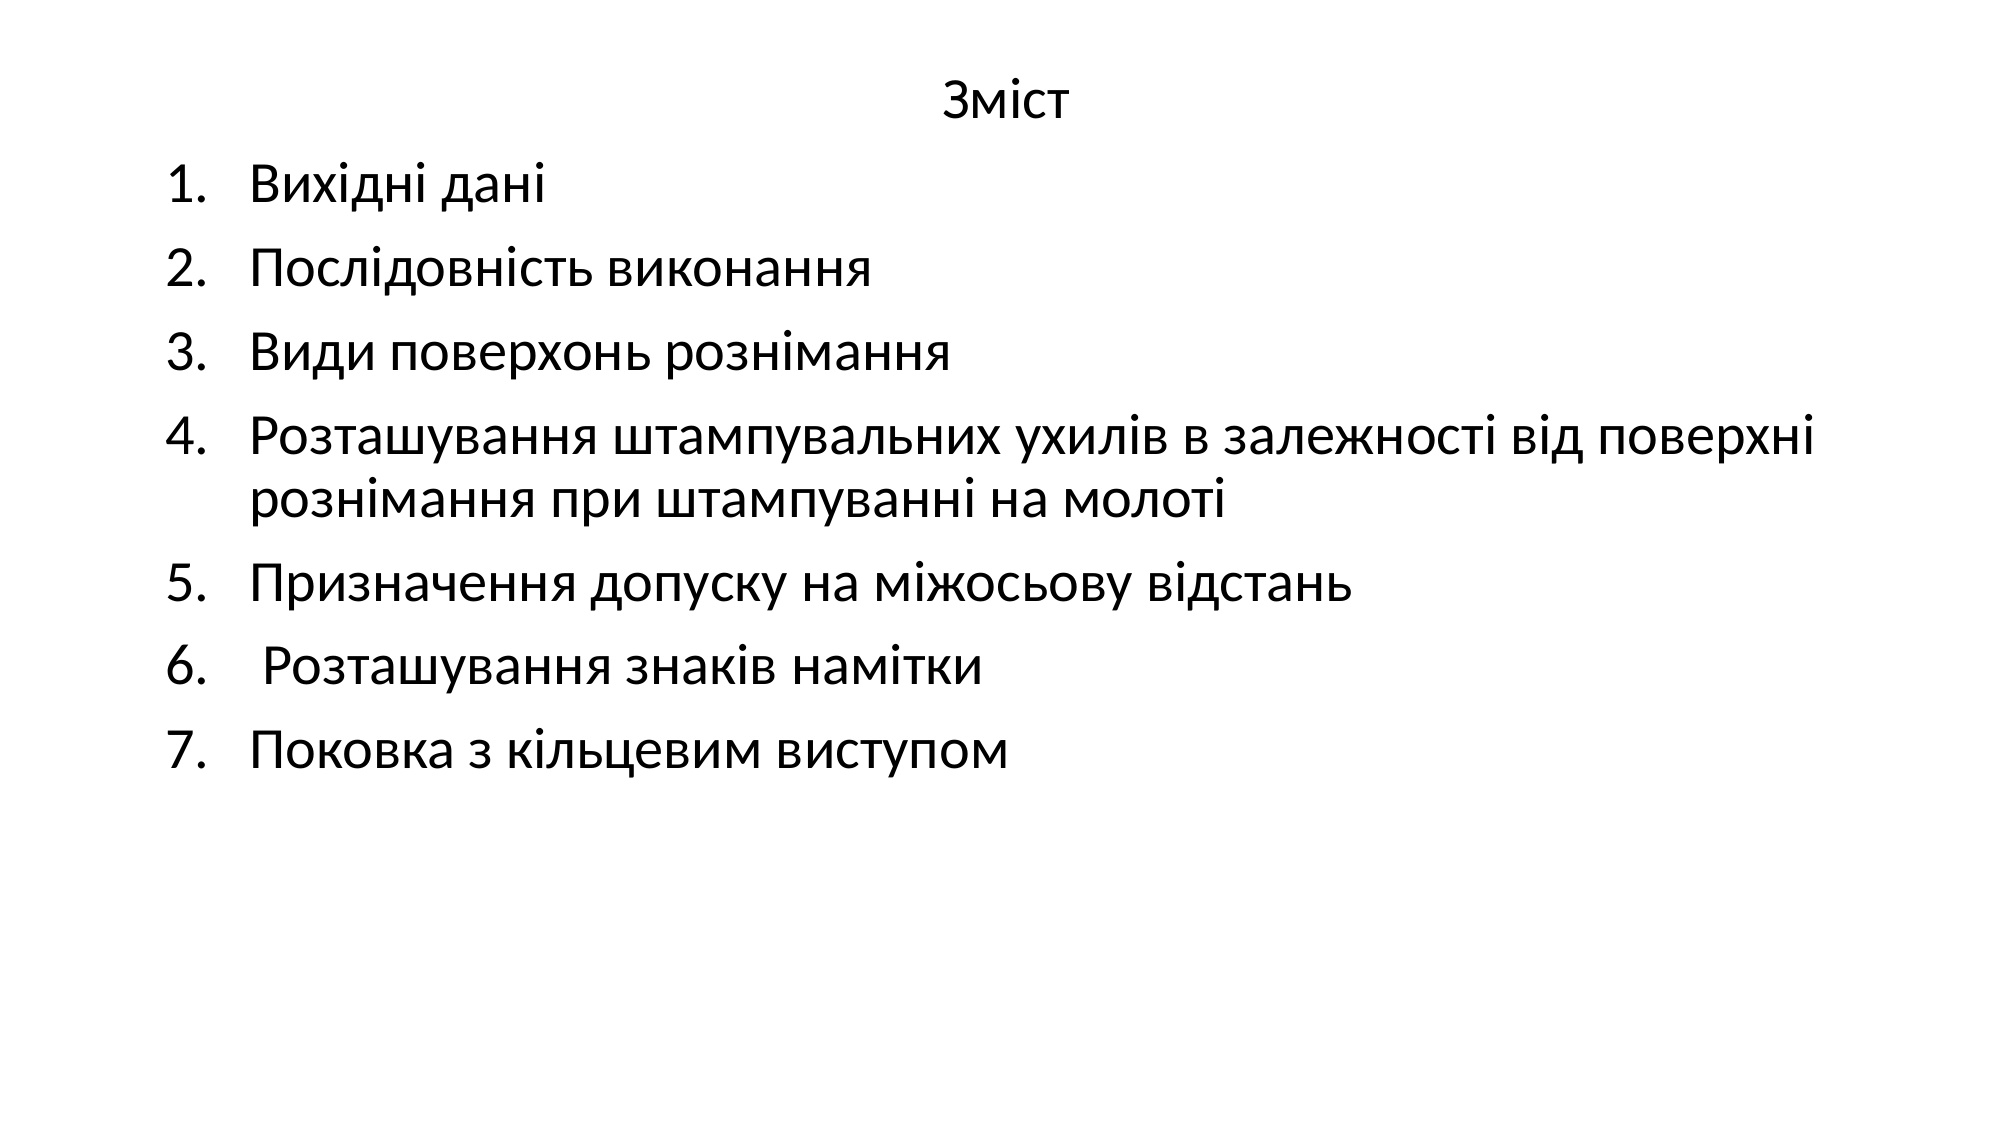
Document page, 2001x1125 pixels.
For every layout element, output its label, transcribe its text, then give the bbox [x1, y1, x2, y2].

list Зміст Вихідні дані Послідовність виконання Види поверхонь рознімання Розташування штампувальних ухилів в залежності від поверхні рознімання при штампуванні на молоті Призначення допуску на міжосьову відстань Розташування знаків намітки Поковка з кільцевим виступом [150, 61, 1863, 1014]
